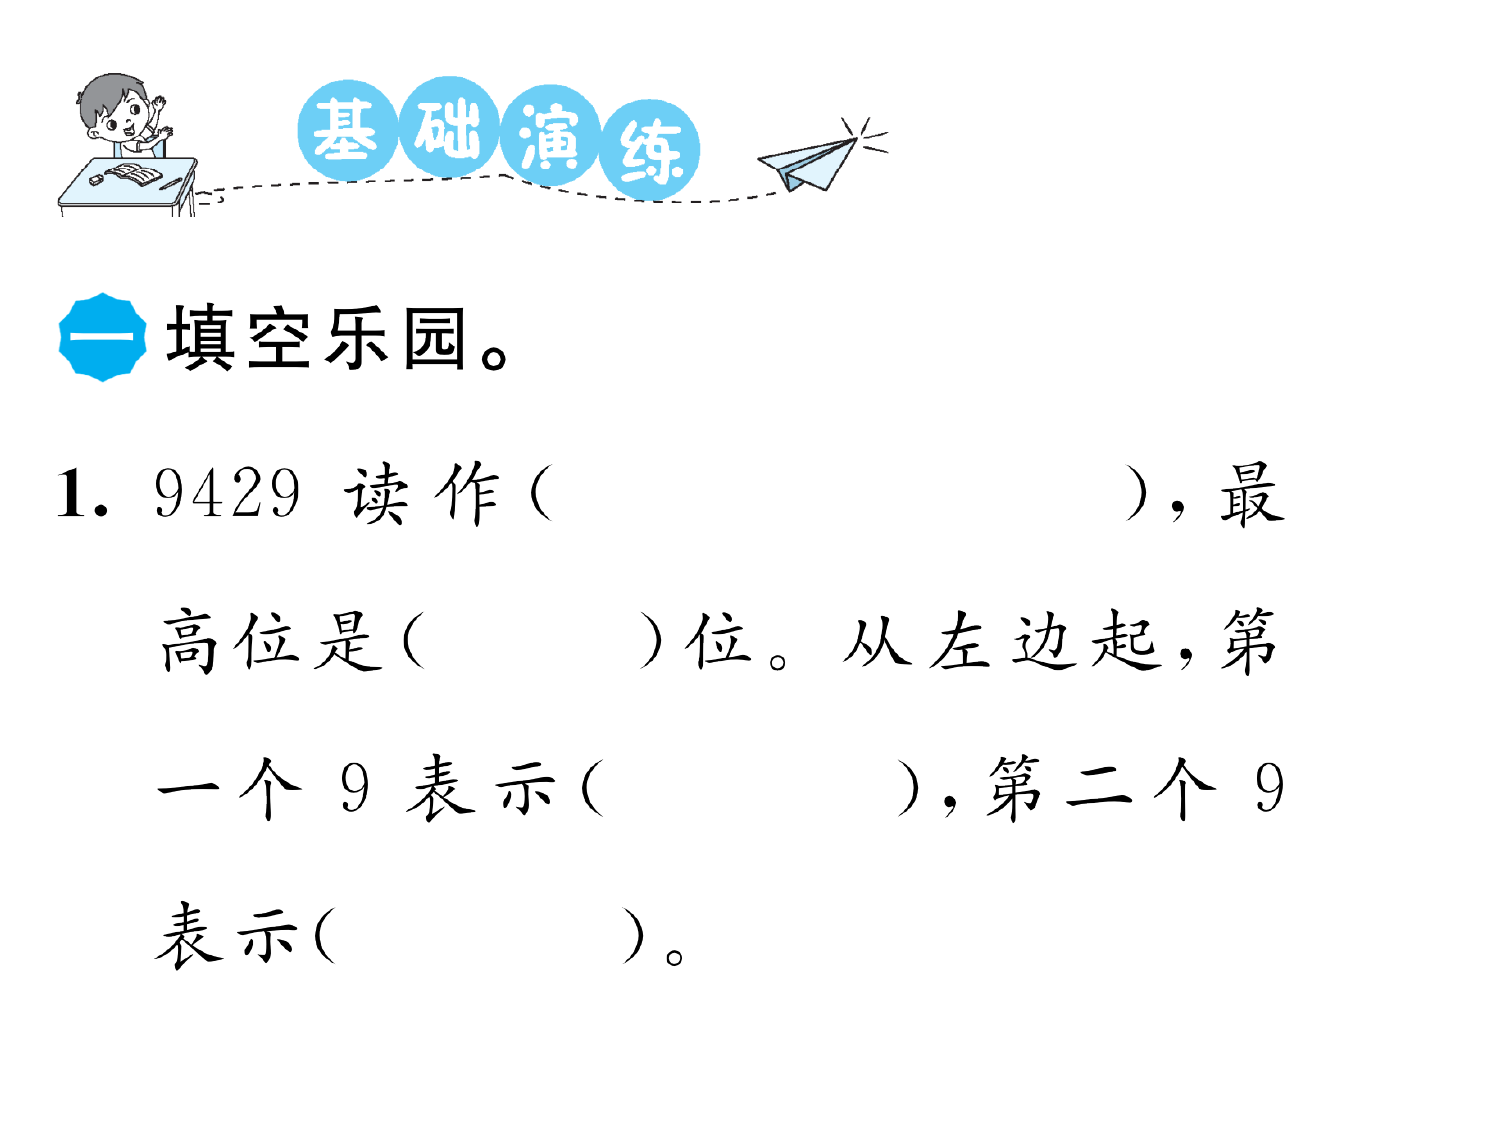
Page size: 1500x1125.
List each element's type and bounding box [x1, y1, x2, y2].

picture [52, 54, 1426, 1000]
